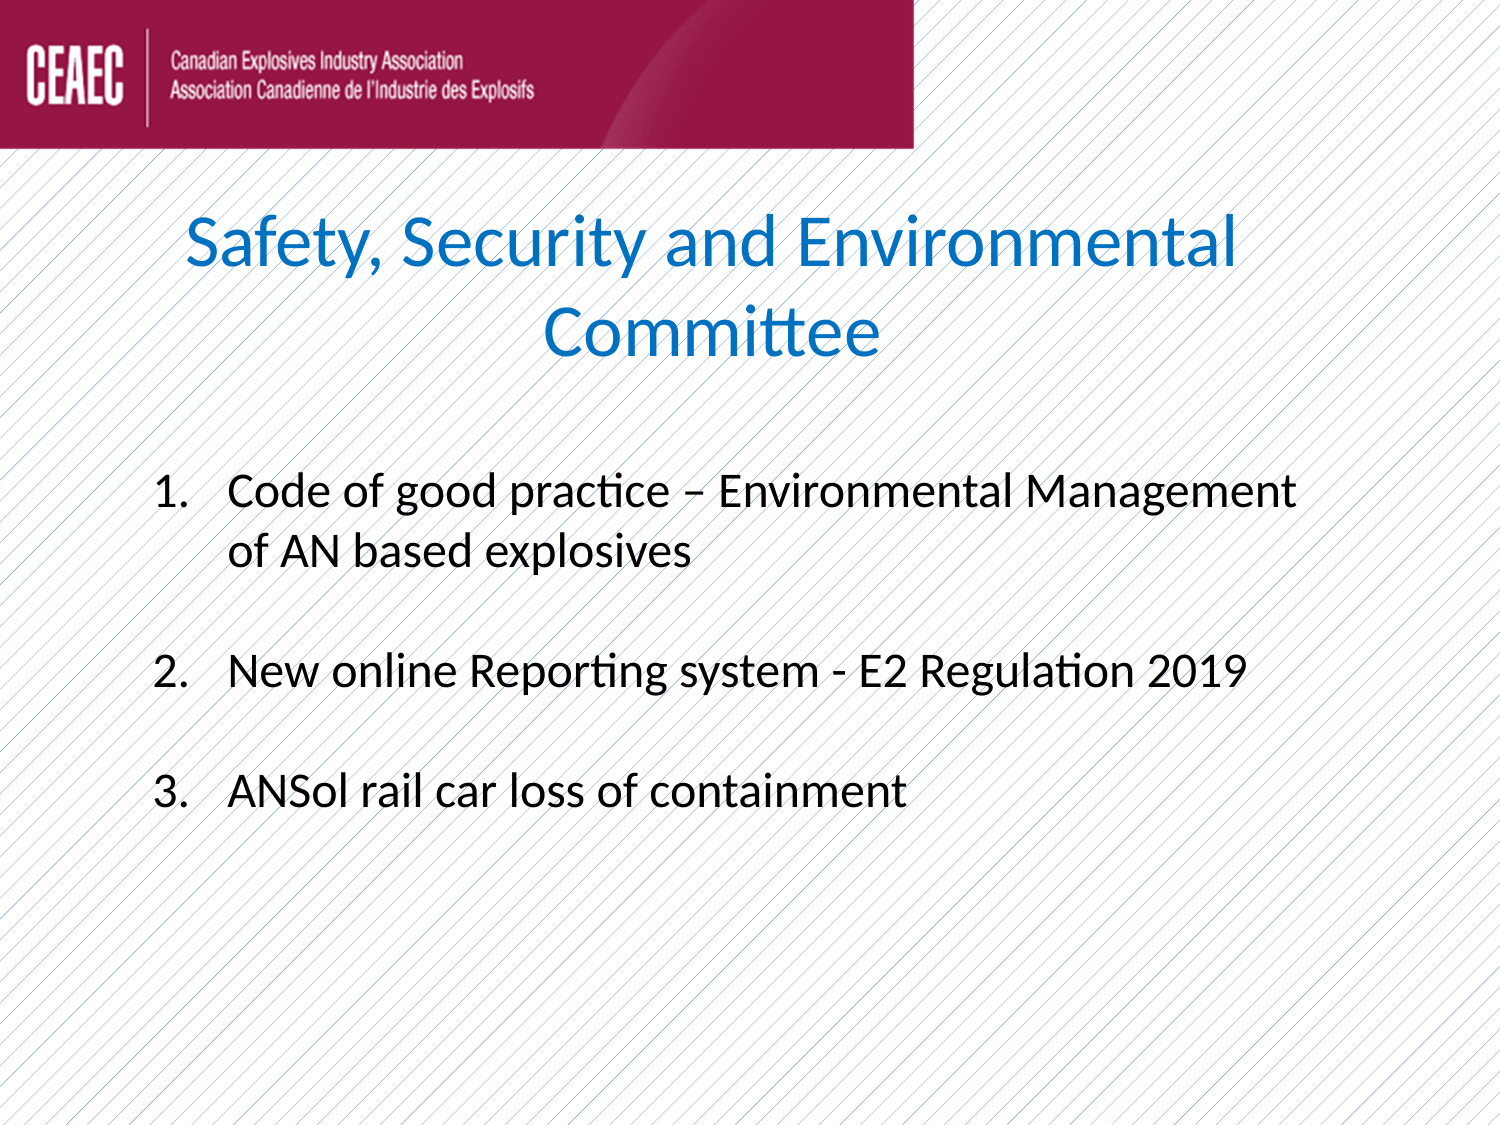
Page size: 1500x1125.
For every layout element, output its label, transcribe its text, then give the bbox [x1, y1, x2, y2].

text_box Code of good practice – Environmental Management of AN based explosives New online Reporting system - E2 Regulation 2019 ANSol rail car loss of containment [137, 399, 1363, 885]
text_box [75, 375, 1225, 943]
picture [0, 0, 915, 151]
title Safety, Security and Environmental Committee [37, 187, 1388, 375]
